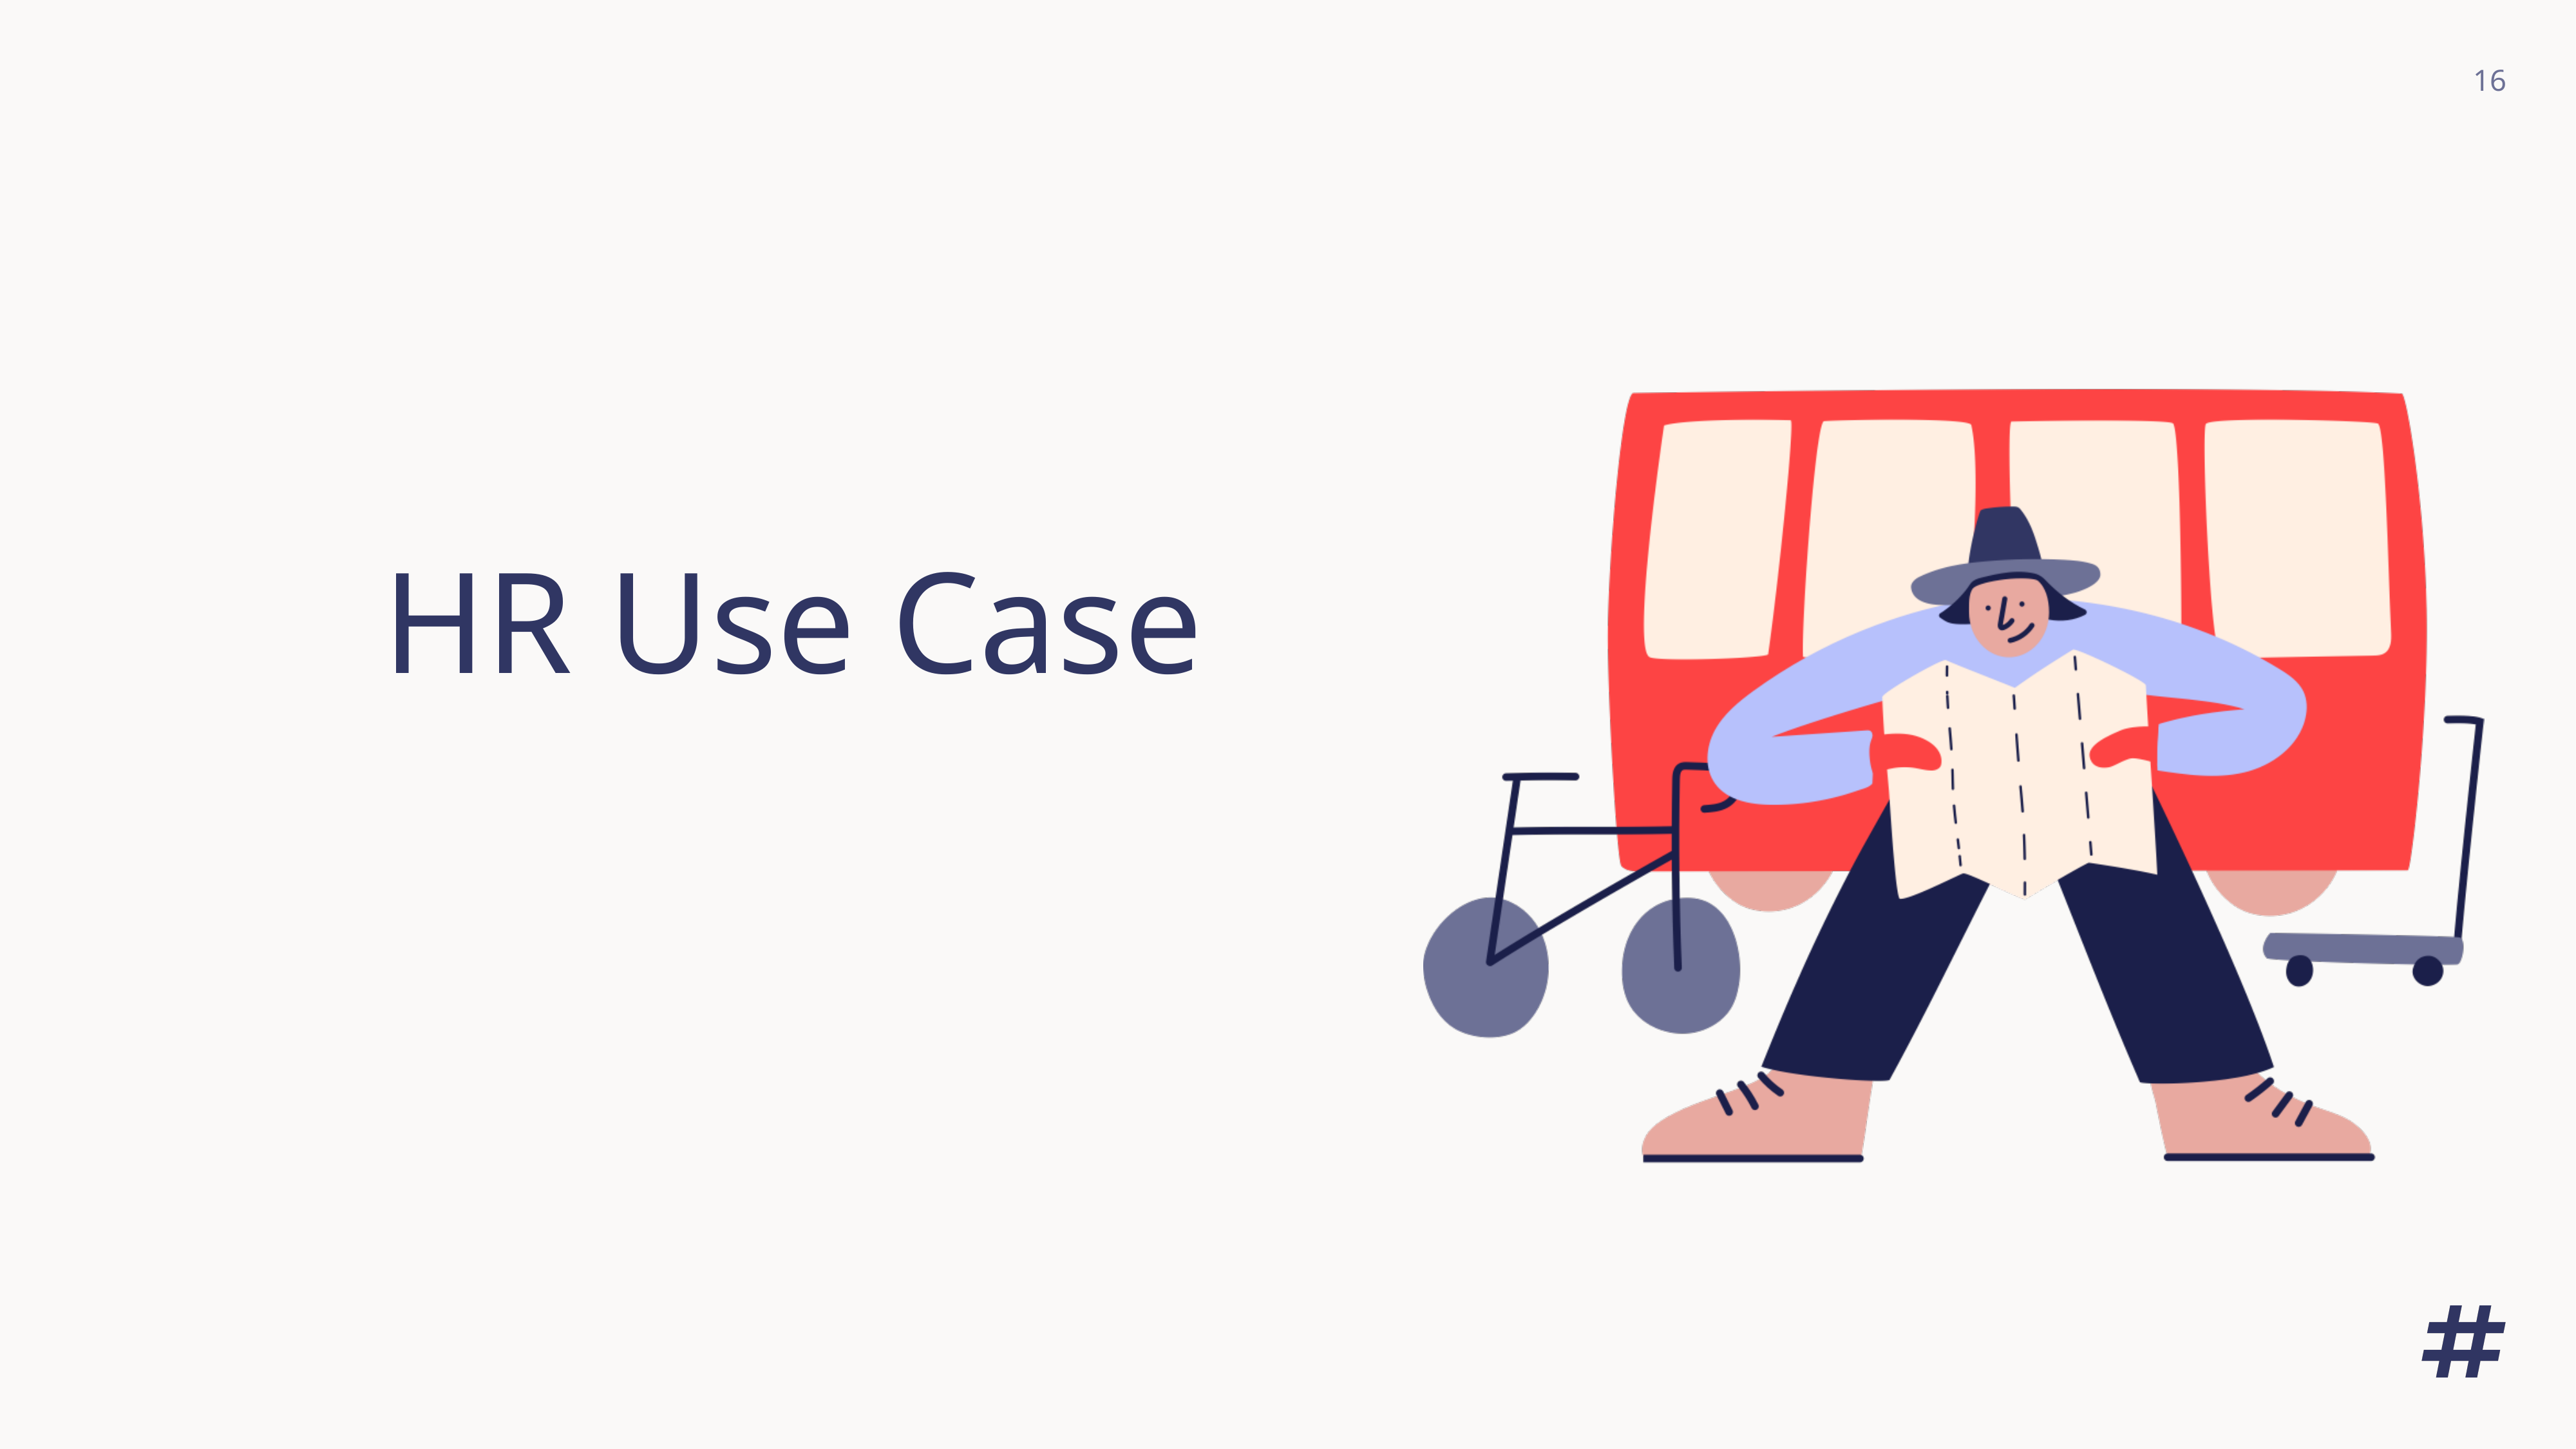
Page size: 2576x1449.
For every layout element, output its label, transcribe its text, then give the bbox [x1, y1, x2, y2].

title HR Use Case [139, 553, 1446, 891]
picture [1423, 243, 2485, 1305]
picture [2421, 1305, 2506, 1378]
slide_number 16 [2391, 61, 2507, 102]
